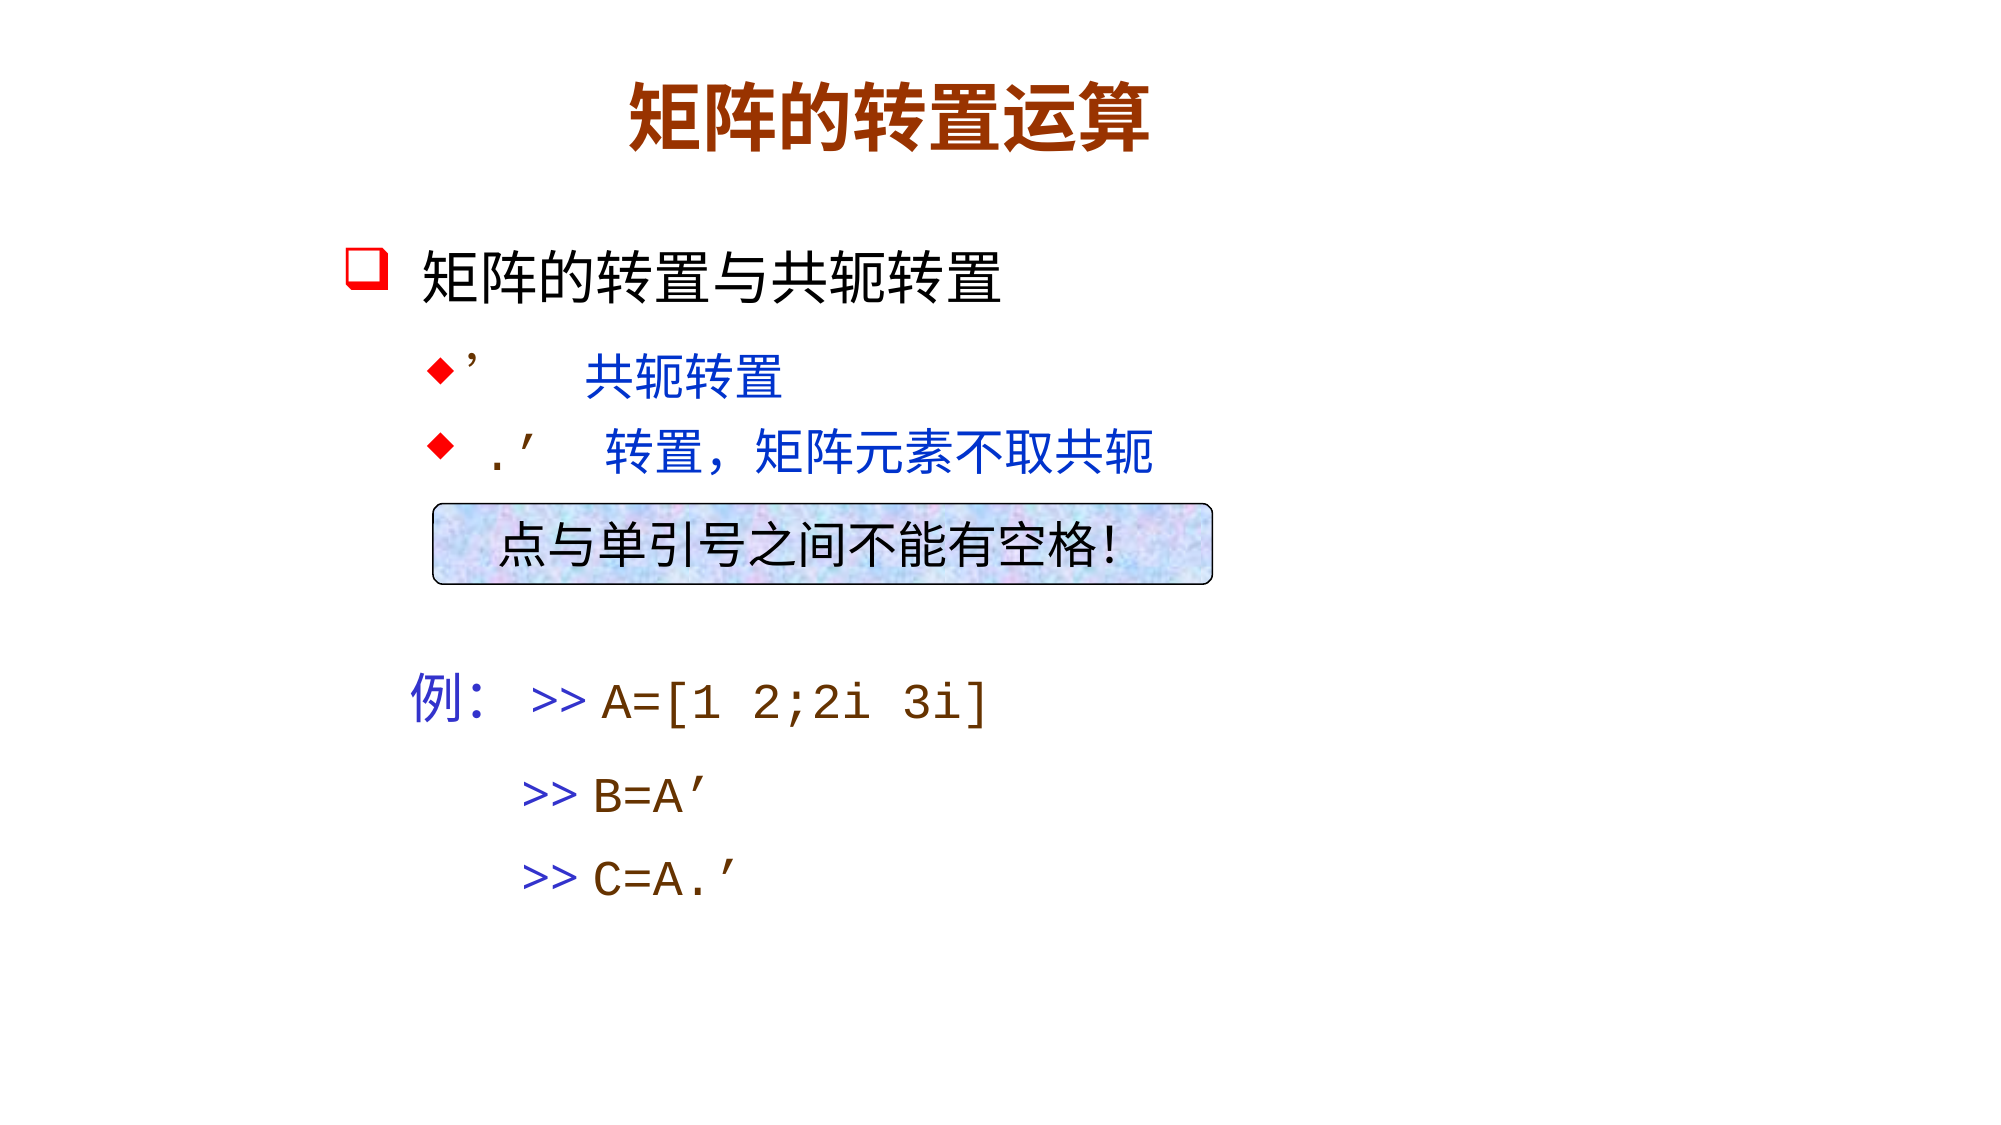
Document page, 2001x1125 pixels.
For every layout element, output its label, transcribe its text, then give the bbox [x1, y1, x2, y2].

title 矩阵的转置运算 [612, 0, 1401, 168]
text_box 点与单引号之间不能有空格！ [432, 503, 1213, 585]
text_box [397, 656, 1004, 915]
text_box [409, 326, 1390, 489]
text_box 矩阵的转置与共轭转置 [326, 219, 1567, 319]
